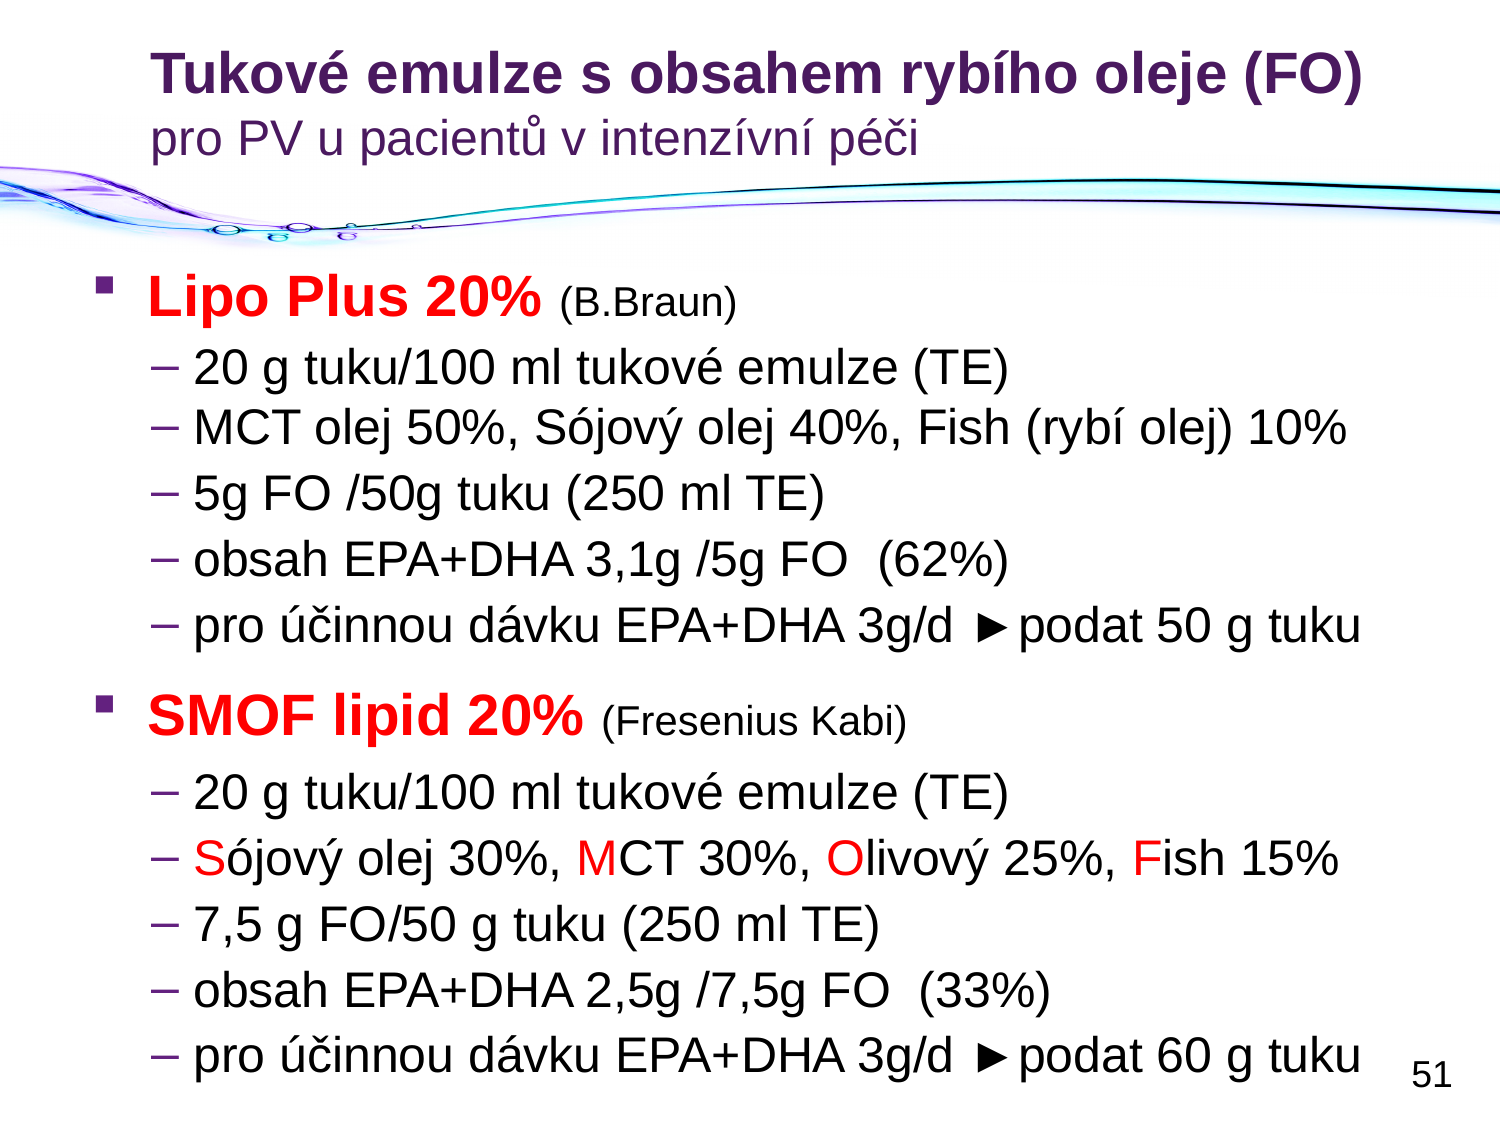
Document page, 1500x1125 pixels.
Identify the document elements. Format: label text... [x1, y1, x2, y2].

title Tukové emulze s obsahem rybího oleje (FO) pro PV u pacientů v intenzívní péči [135, 7, 1459, 173]
picture [0, 112, 1500, 299]
slide_number 51 [1155, 1042, 1468, 1118]
list Lipo Plus 20% (B.Braun) 20 g tuku/100 ml tukové emulze (TE) MCT olej 50%, Sójový olej 40%, Fish (rybí olej) 10% 5g FO /50g tuku (250 ml TE) obsah EPA+DHA 3,1g /5g FO (62%) pro účinnou dávku EPA+DHA 3g/d ►podat 50 g tuku SMOF lipid 20% (Fresenius Kabi) 20 g tuku/100 ml tukové emulze (TE) Sójový olej 30%, MCT 30%, Olivový 25%, Fish 15% 7,5 g FO/50 g tuku (250 ml TE) obsah EPA+DHA 2,5g /7,5g FO (33%) pro účinnou dávku EPA+DHA 3g/d ►podat 60 g tuku [76, 243, 1400, 1106]
